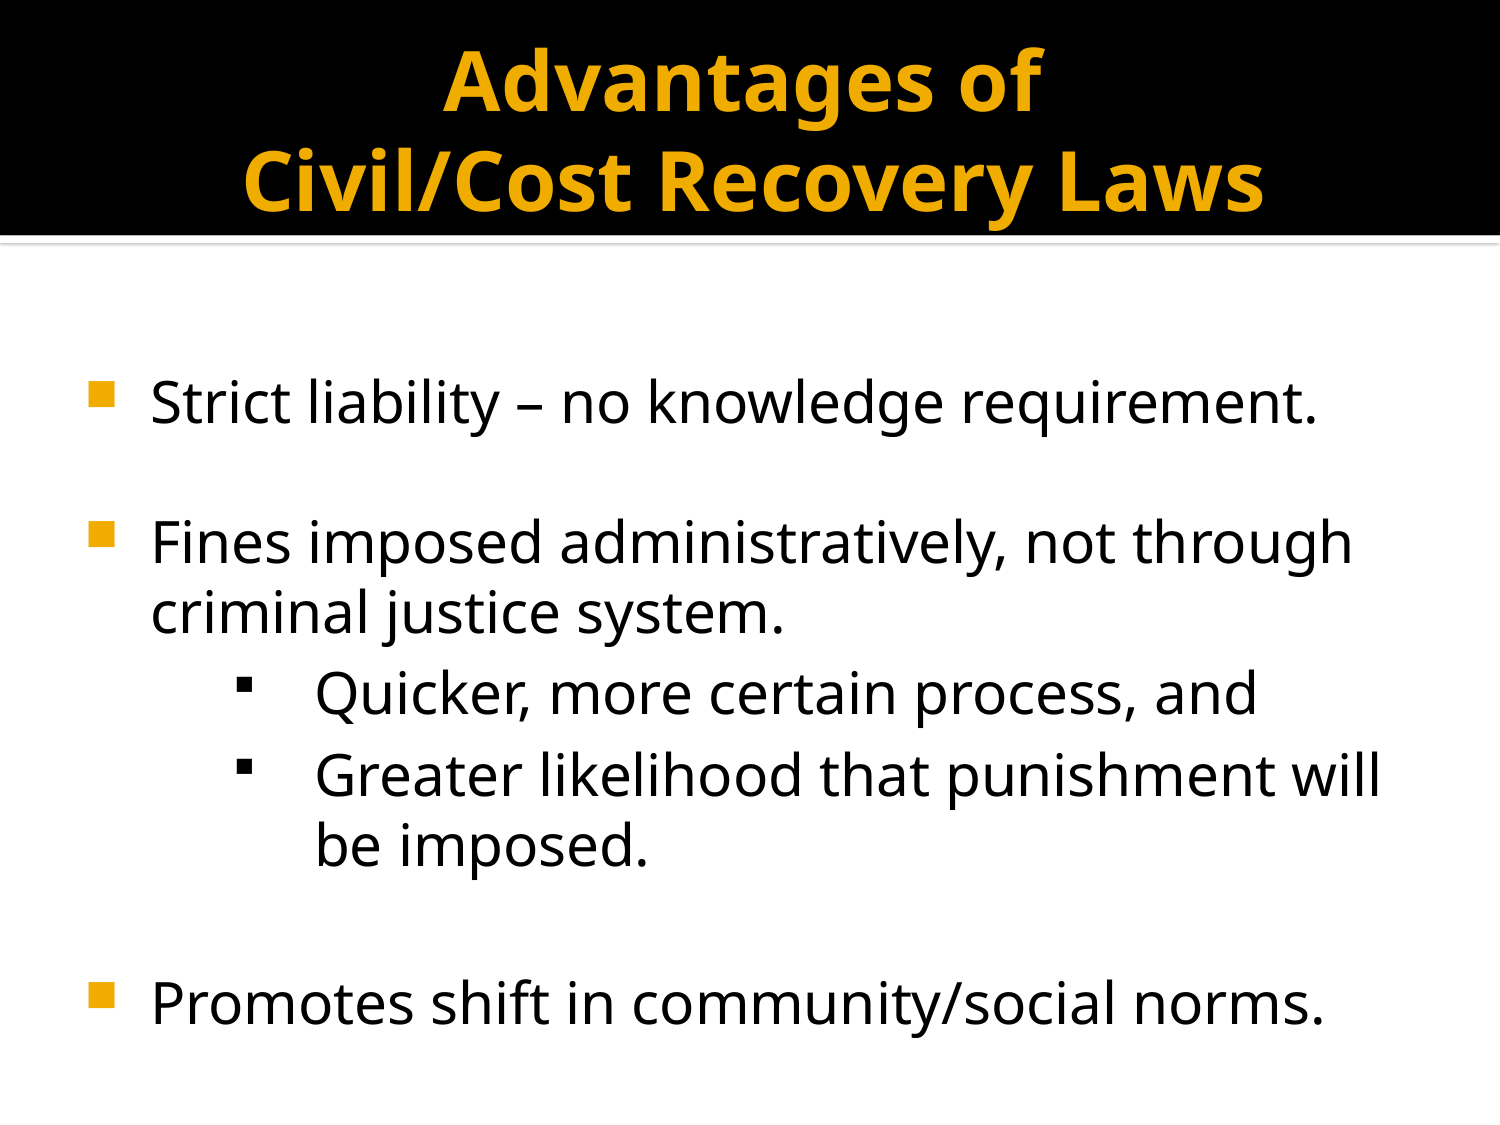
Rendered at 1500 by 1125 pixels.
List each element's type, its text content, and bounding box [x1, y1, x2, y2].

list Strict liability – no knowledge requirement. Fines imposed administratively, not through criminal justice system. Quicker, more certain process, and Greater likelihood that punishment will be imposed. Promotes shift in community/social norms. [75, 350, 1438, 1050]
title Advantages of Civil/Cost Recovery Laws [75, 25, 1425, 231]
